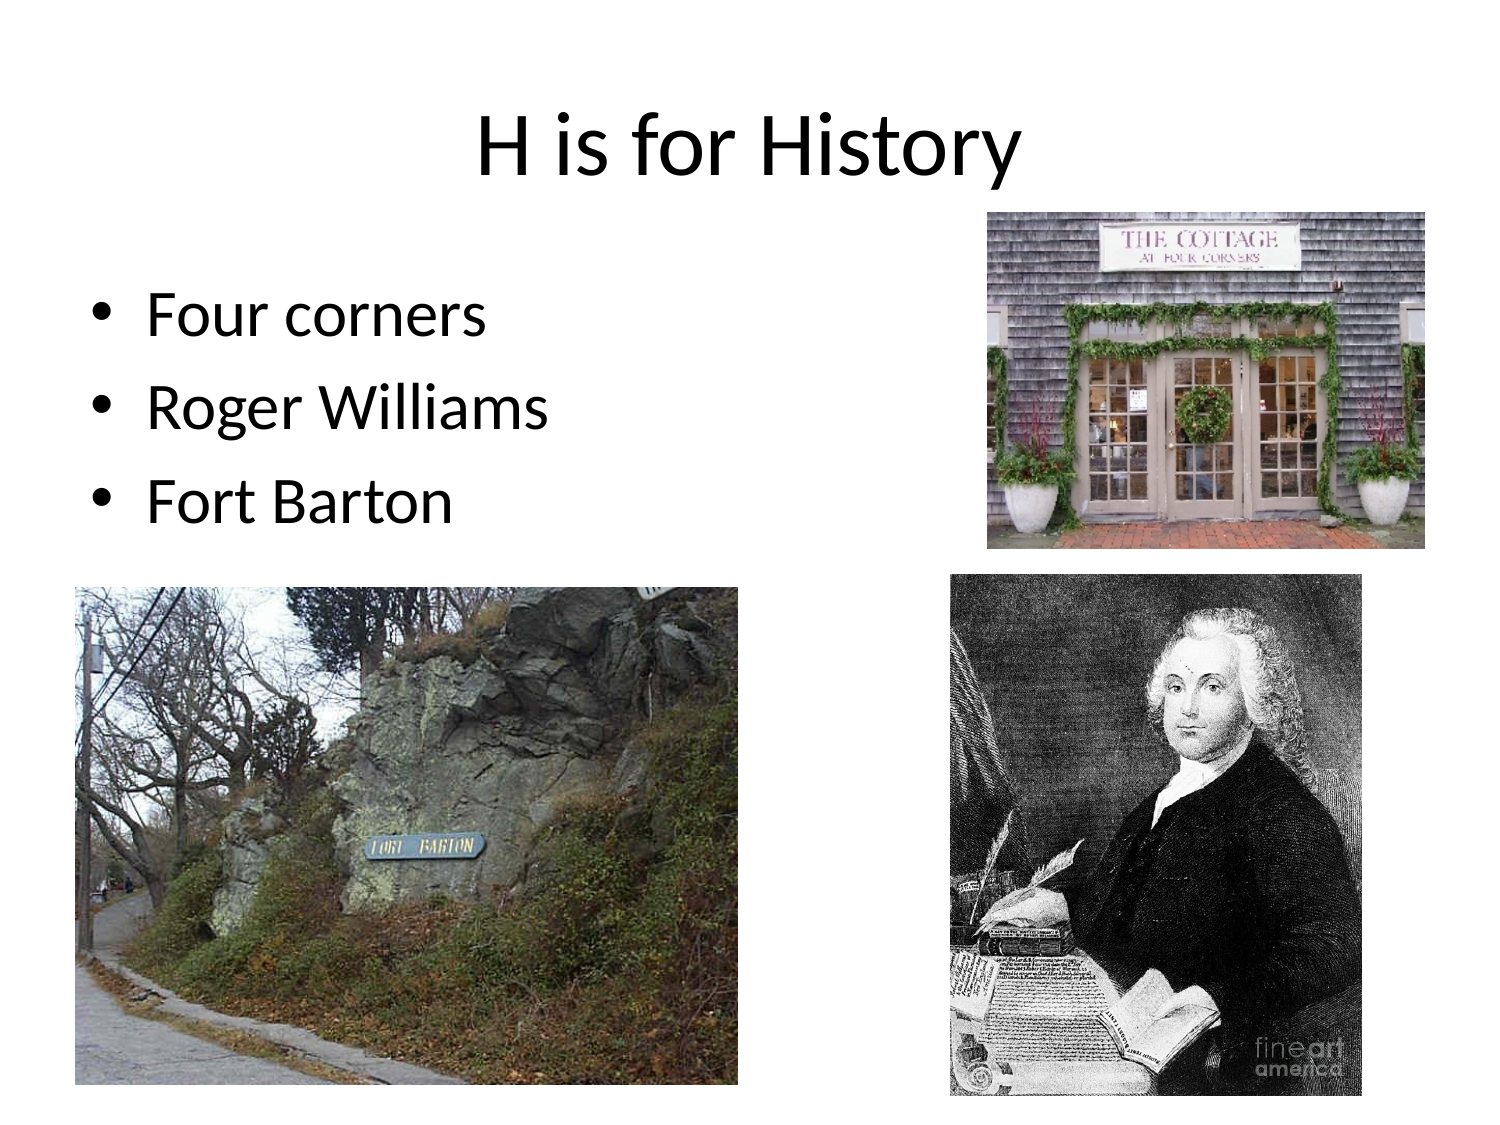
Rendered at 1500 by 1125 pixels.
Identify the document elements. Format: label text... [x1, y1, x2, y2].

list Four corners Roger Williams Fort Barton [75, 262, 1425, 1005]
picture [987, 212, 1426, 550]
picture [74, 587, 738, 1085]
picture [949, 574, 1362, 1096]
title H is for History [75, 45, 1425, 233]
